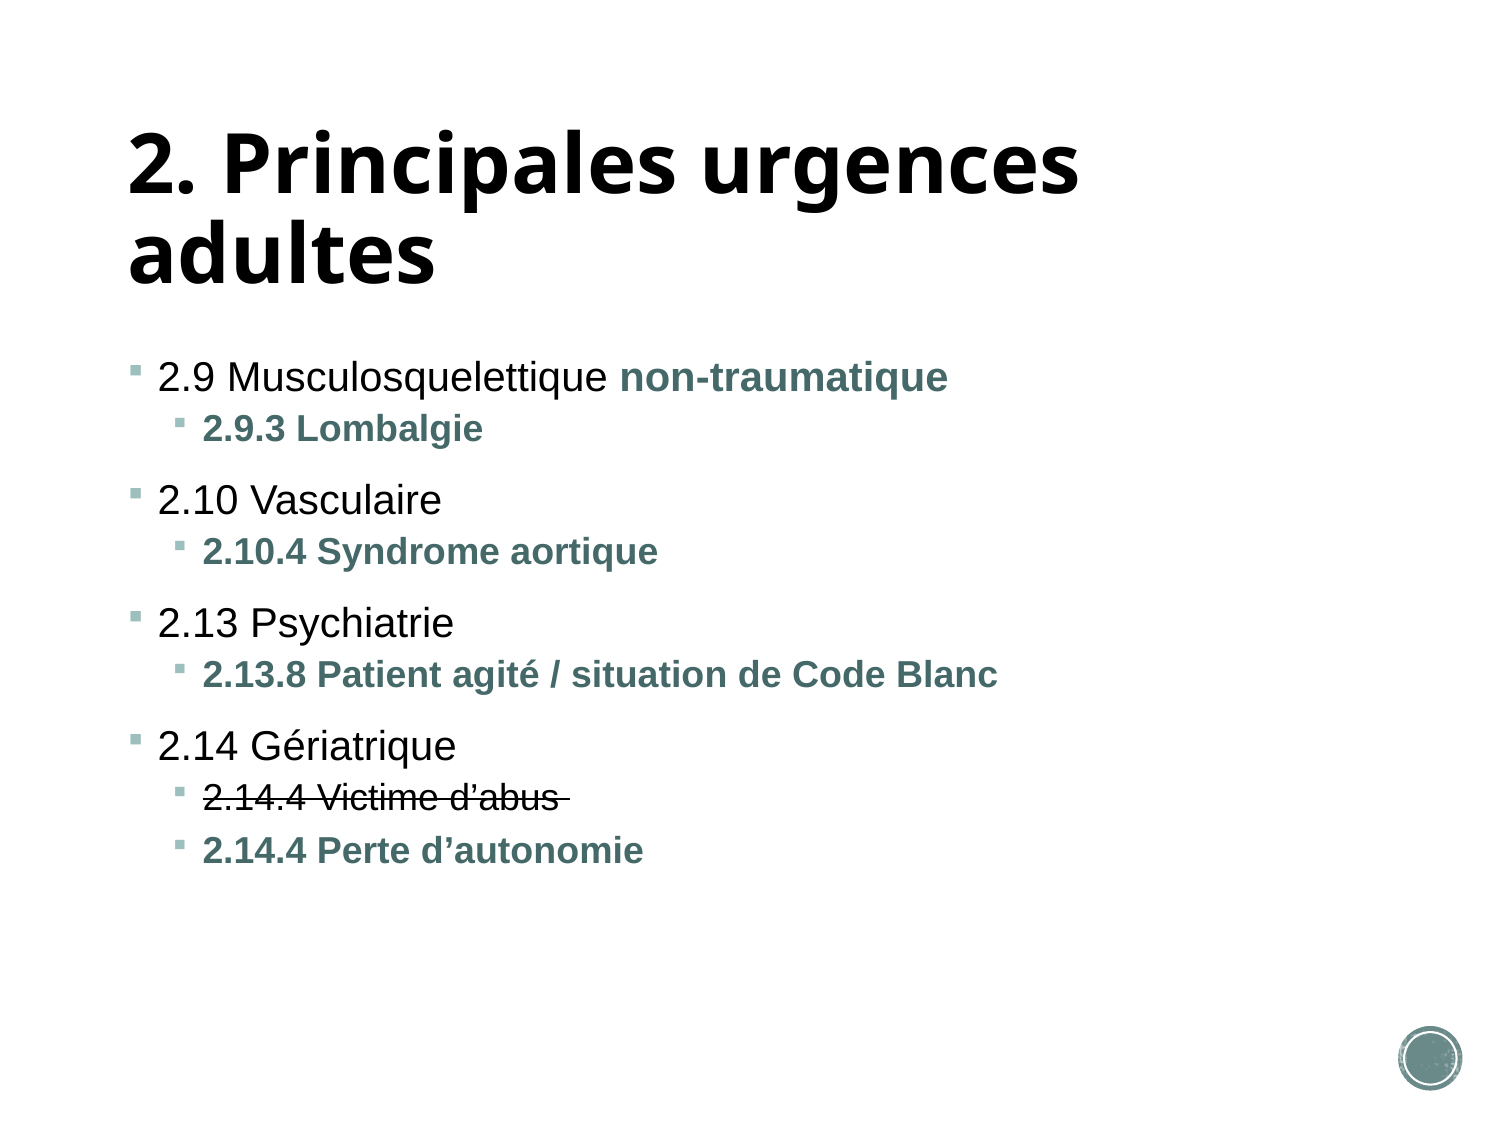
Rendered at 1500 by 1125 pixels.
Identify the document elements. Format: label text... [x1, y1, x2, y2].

title 2. Principales urgences adultes [112, 79, 1388, 344]
list 2.9 Musculosquelettique non-traumatique 2.9.3 Lombalgie 2.10 Vasculaire 2.10.4 Syndrome aortique 2.13 Psychiatrie 2.13.8 Patient agité / situation de Code Blanc 2.14 Gériatrique 2.14.4 Victime d’abus 2.14.4 Perte d’autonomie [112, 348, 1388, 1013]
